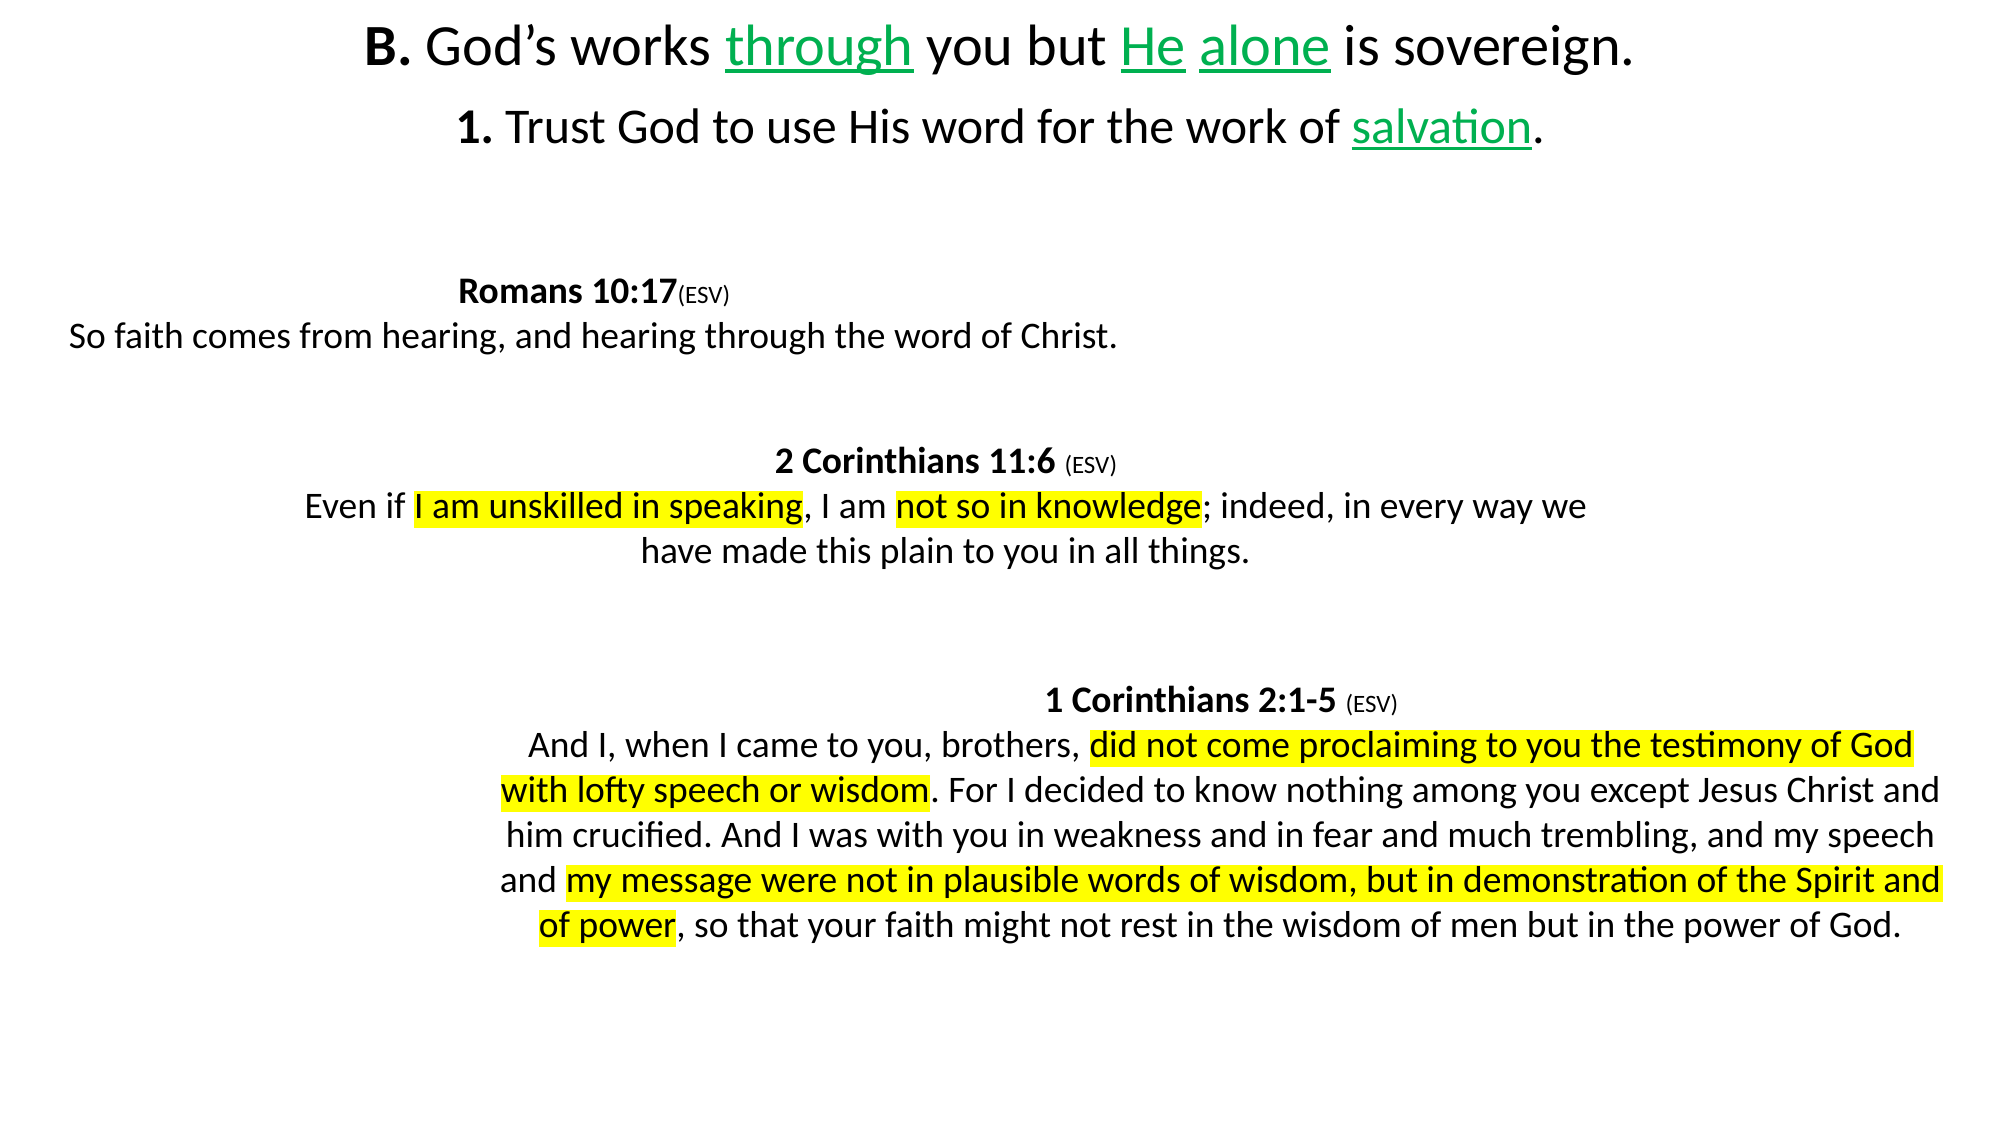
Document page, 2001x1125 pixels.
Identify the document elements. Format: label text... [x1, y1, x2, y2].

text_box 1 Corinthians 2:1-5 (ESV) And I, when I came to you, brothers, did not come proclaiming to you the testimony of God with lofty speech or wisdom. For I decided to know nothing among you except Jesus Christ and him crucified. And I was with you in weakness and in fear and much trembling, and my speech and my message were not in plausible words of wisdom, but in demonstration of the Spirit and of power, so that your faith might not rest in the wisdom of men but in the power of God. [480, 667, 1962, 953]
text_box 1. Trust God to use His word for the work of salvation. [0, 85, 2000, 161]
text_box 2 Corinthians 11:6 (ESV) Even if I am unskilled in speaking, I am not so in knowledge; indeed, in every way we have made this plain to you in all things. [259, 428, 1633, 579]
text_box Romans 10:17(ESV) So faith comes from hearing, and hearing through the word of Christ. [0, 258, 1211, 364]
text_box B. God’s works through you but He alone is sovereign. [0, 0, 2000, 85]
